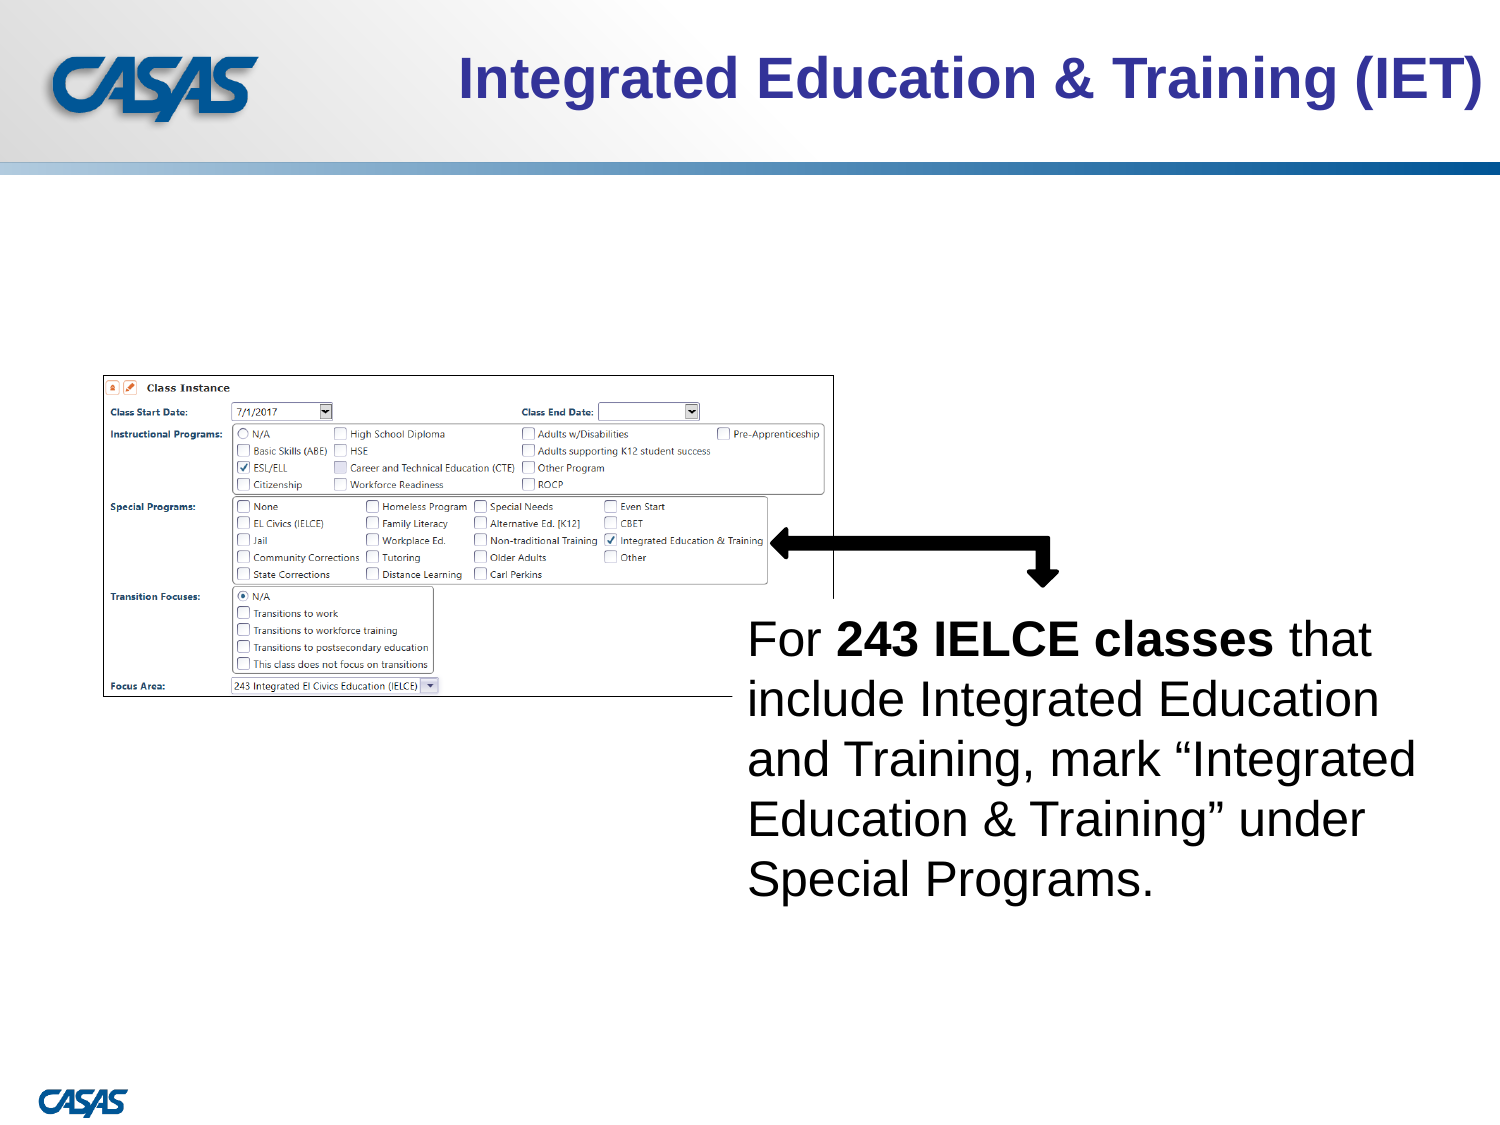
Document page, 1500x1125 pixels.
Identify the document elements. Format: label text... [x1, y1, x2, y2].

text_box [838, 535, 1059, 588]
picture [37, 1087, 130, 1119]
picture [102, 375, 834, 697]
picture [50, 52, 263, 125]
title Integrated Education & Training (IET) [299, 0, 1500, 151]
text_box For 243 IELCE classes that include Integrated Education and Training, mark “Integrated Education & Training” under Special Programs. [732, 598, 1445, 914]
